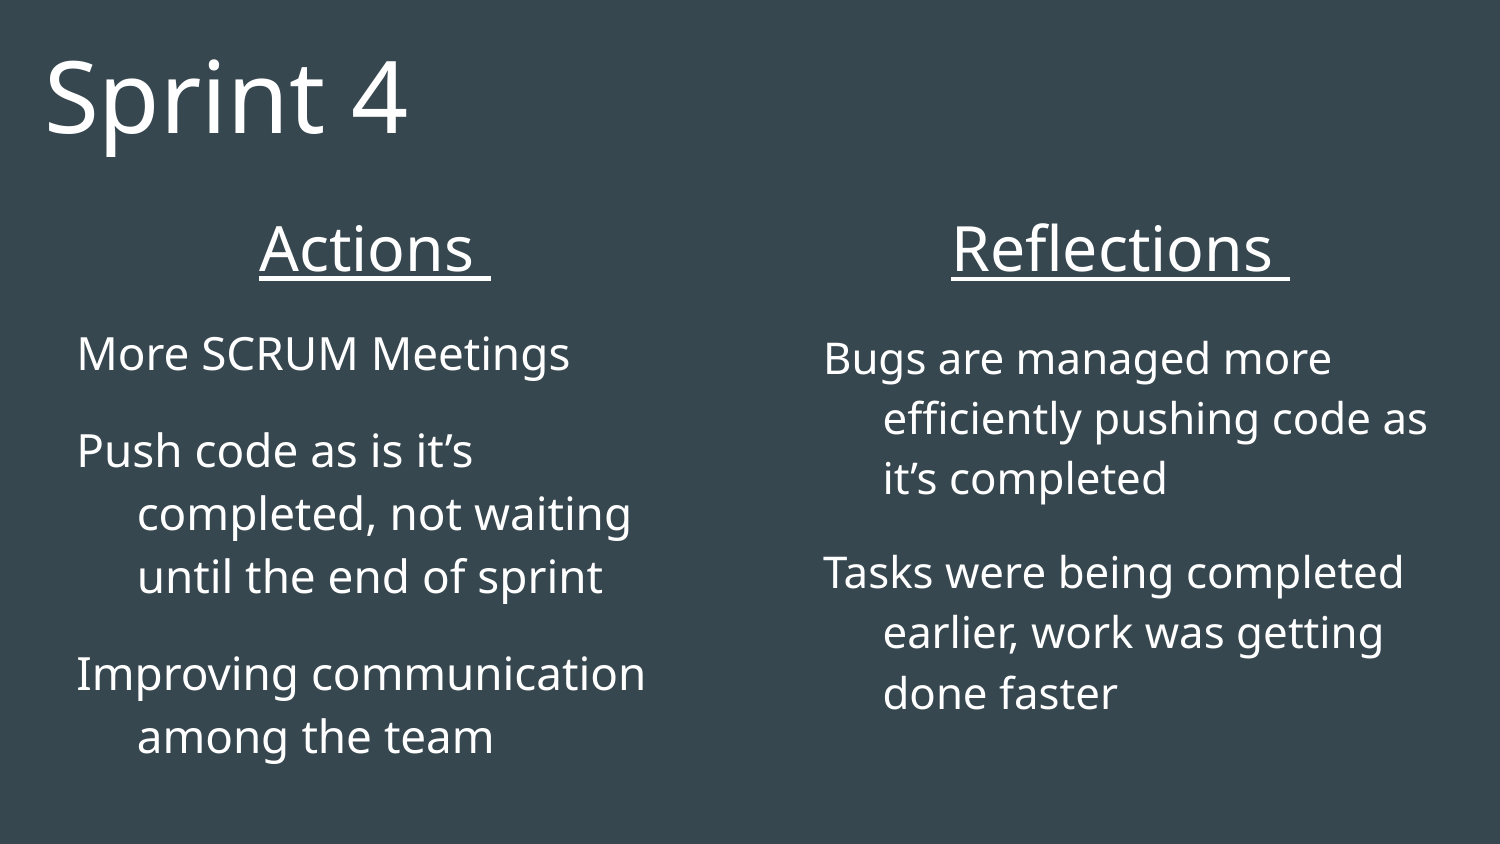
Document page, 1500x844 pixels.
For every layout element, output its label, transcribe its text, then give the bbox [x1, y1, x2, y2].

title Reflections [928, 194, 1313, 289]
title Sprint 4 [29, 18, 1427, 113]
list More SCRUM Meetings Push code as is it’s completed, not waiting until the end of sprint Improving communication among the team [46, 301, 703, 650]
title Actions [235, 194, 515, 289]
list Bugs are managed more efficiently pushing code as it’s completed Tasks were being completed earlier, work was getting done faster [792, 307, 1449, 755]
